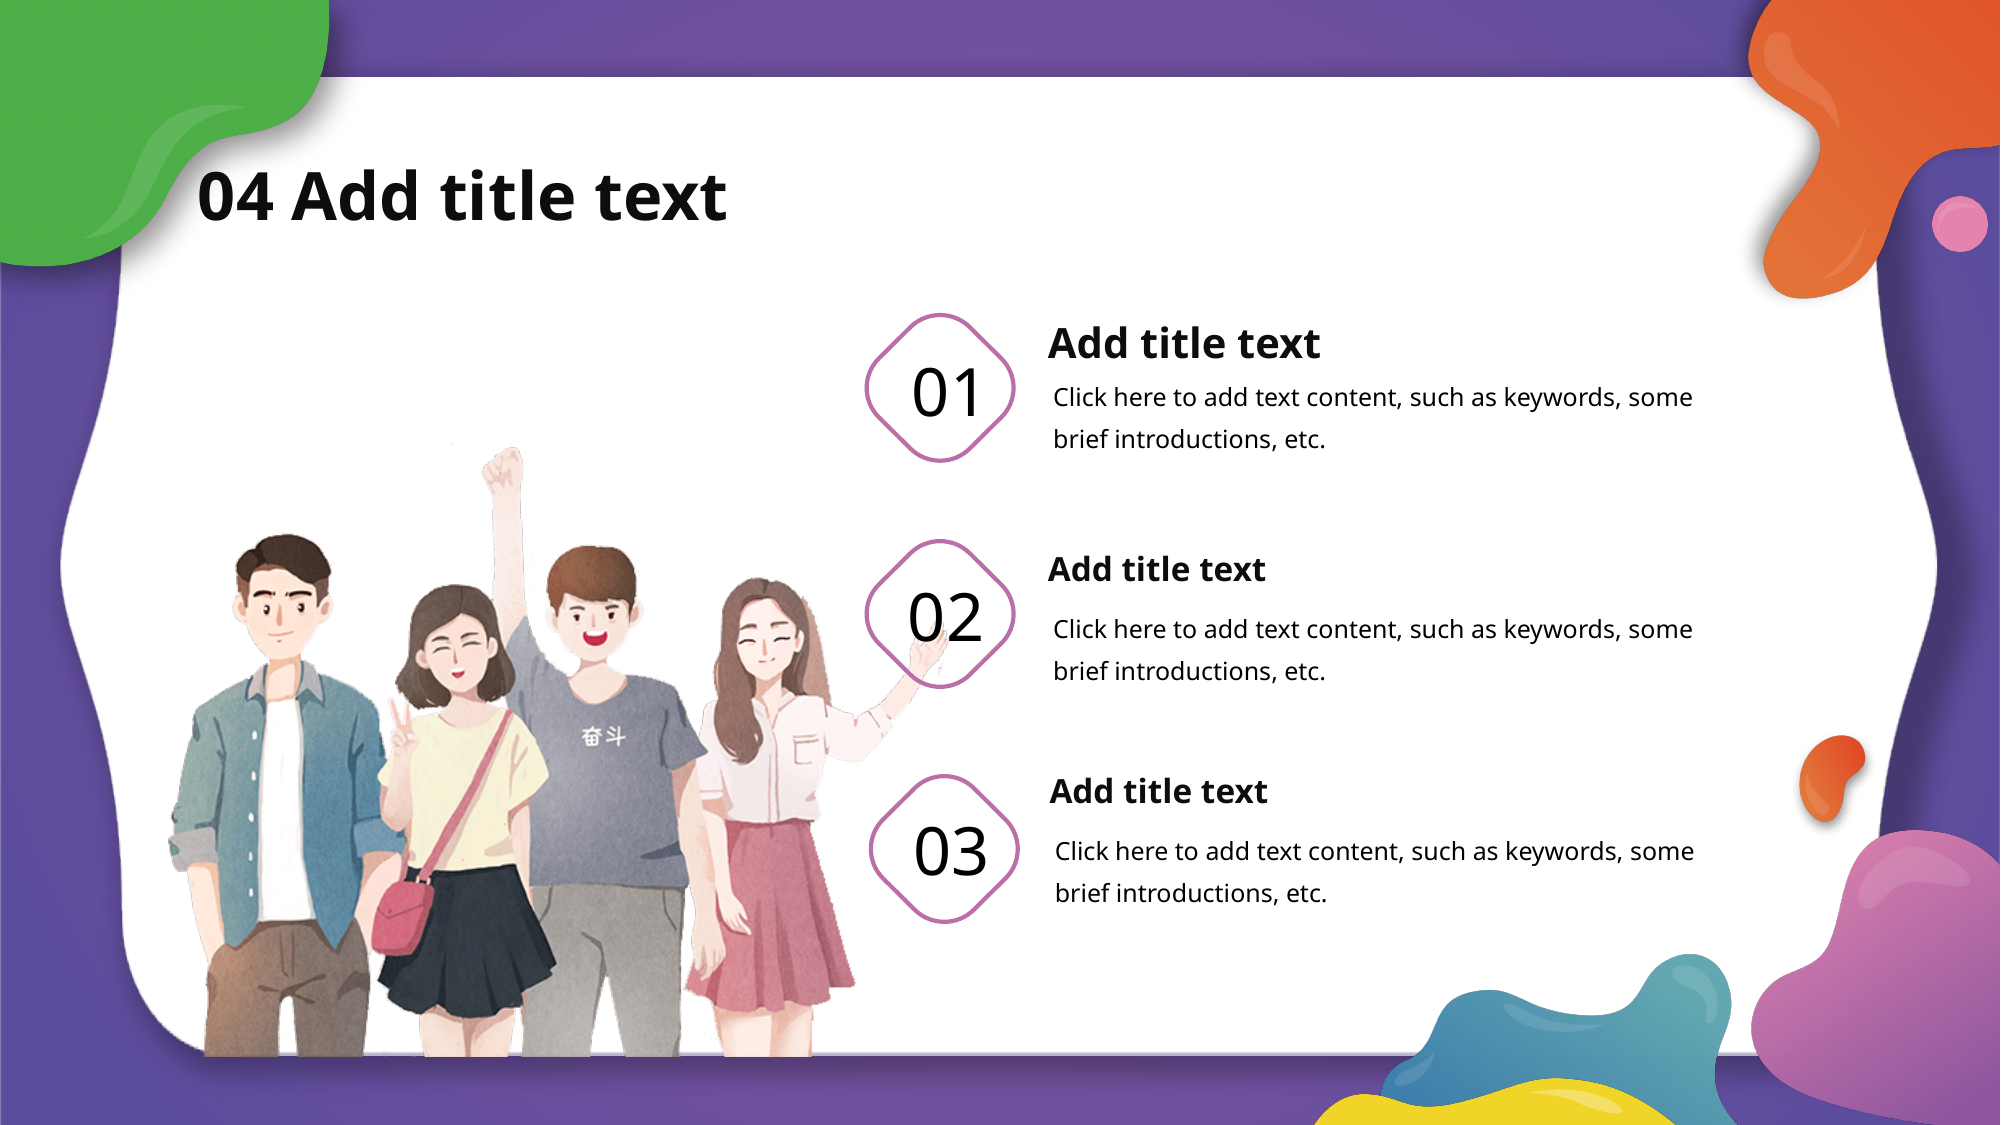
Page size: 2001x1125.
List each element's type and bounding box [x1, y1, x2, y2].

text_box [1033, 309, 1757, 507]
text_box [1034, 763, 1759, 958]
picture [0, 0, 2000, 1125]
text_box [1033, 541, 1757, 736]
